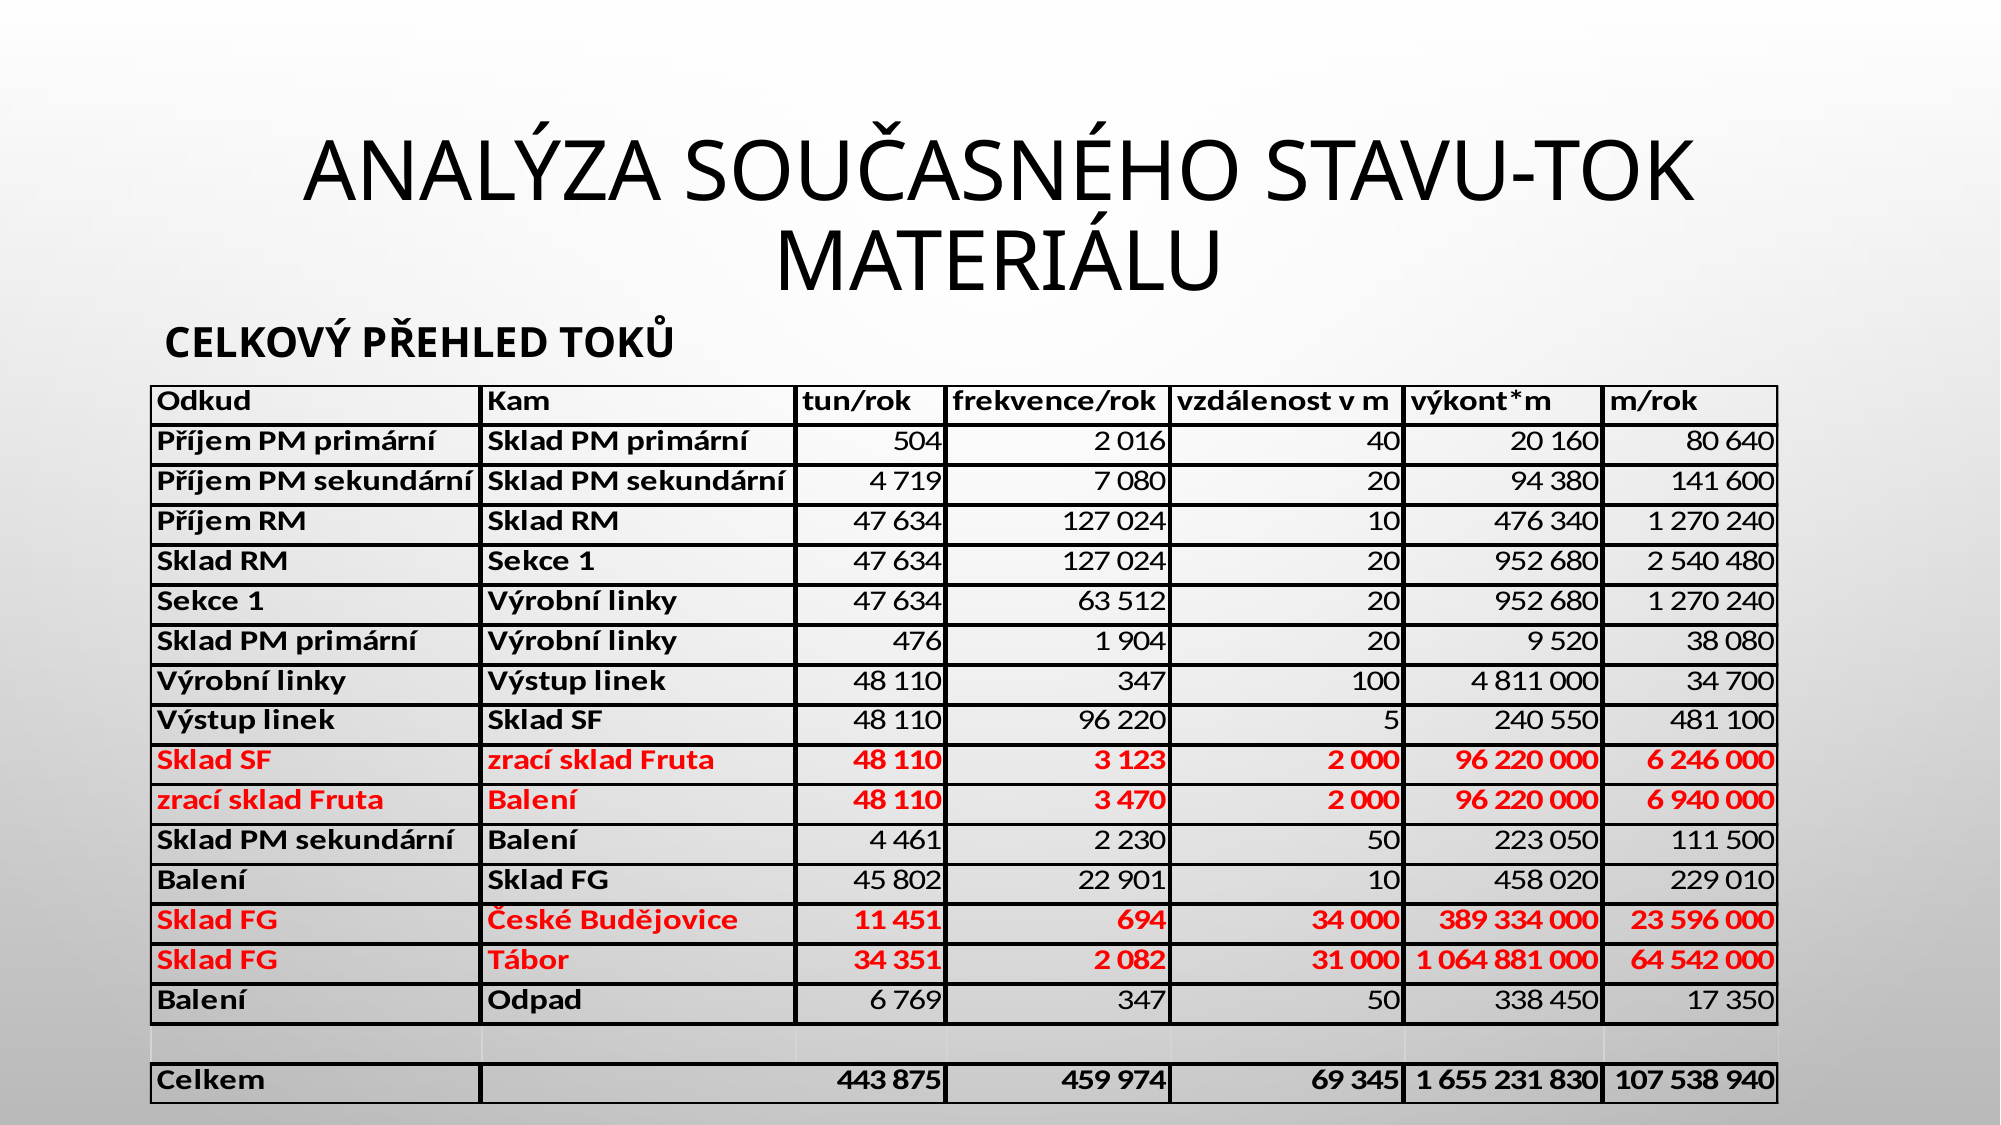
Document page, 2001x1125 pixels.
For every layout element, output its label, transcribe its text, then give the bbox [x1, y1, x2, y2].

list Celkový přehled toků [149, 298, 1851, 950]
picture [0, 0, 2000, 1125]
title Analýza současného stavu-tok materiálu [149, 101, 1851, 298]
